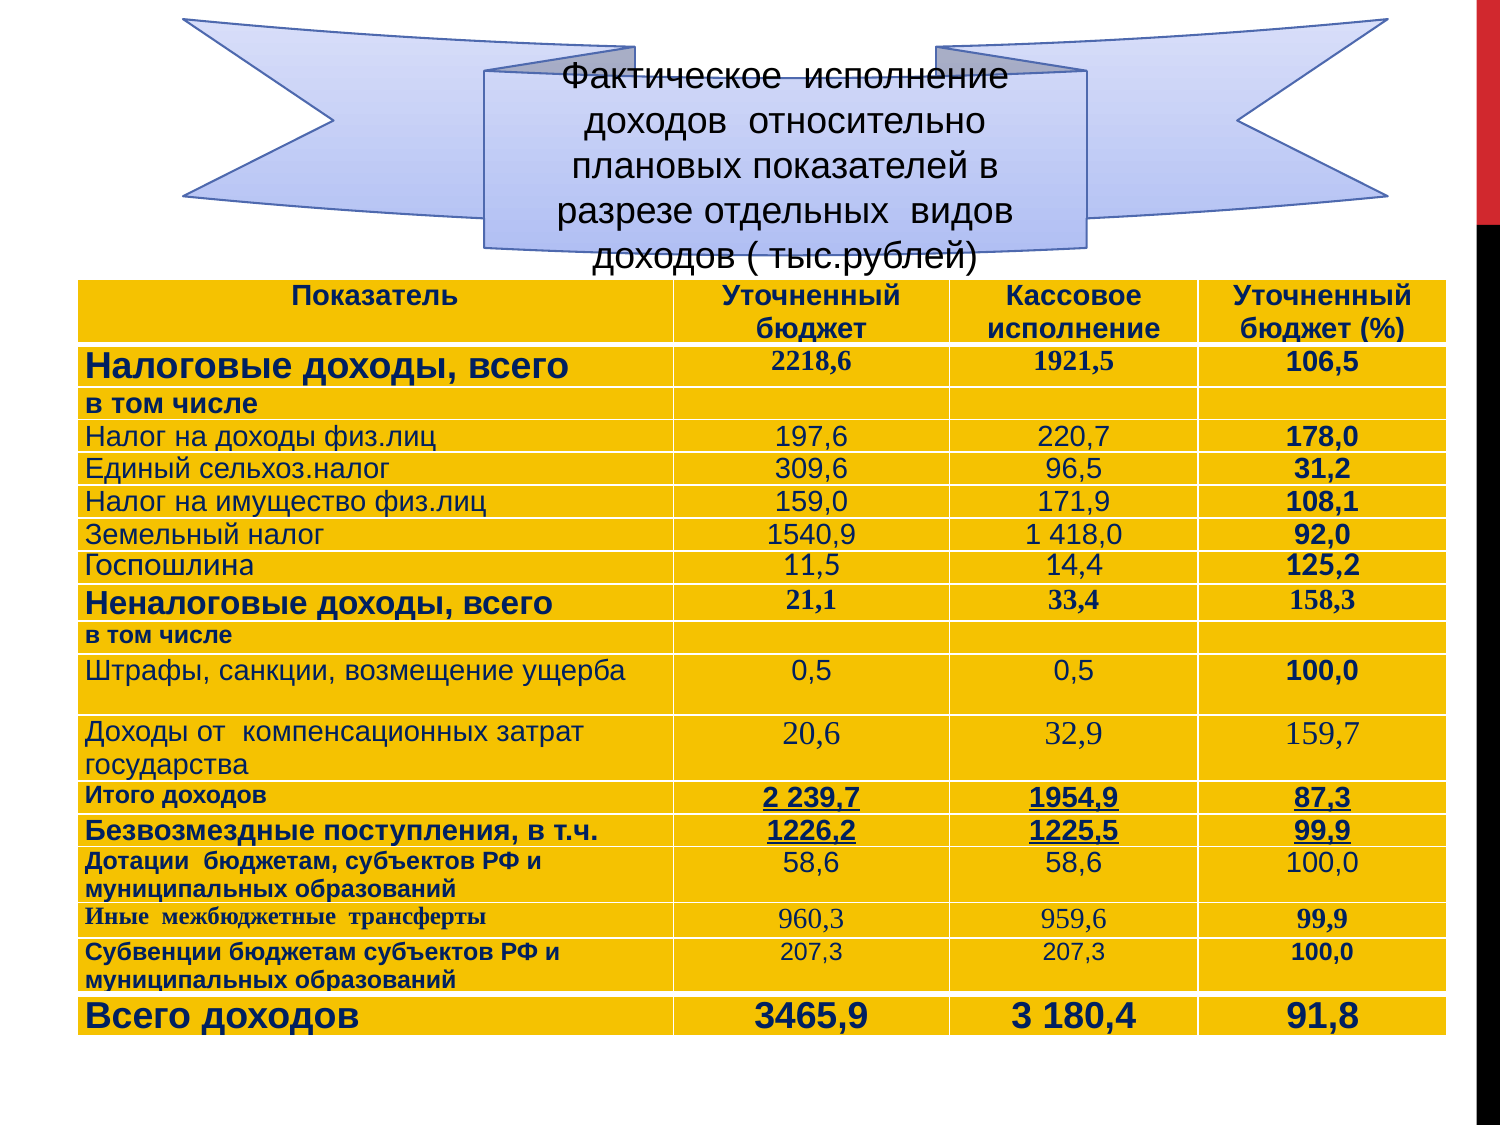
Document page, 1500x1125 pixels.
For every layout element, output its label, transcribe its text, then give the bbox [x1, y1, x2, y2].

table_cell 0,5 [674, 655, 949, 714]
table_cell Субвенции бюджетам субъектов РФ и муниципальных образований [78, 939, 673, 991]
table_cell 0,5 [950, 655, 1197, 714]
table_cell 159,0 [674, 486, 949, 517]
table_cell 1954,9 [950, 782, 1197, 813]
table_cell [674, 622, 949, 653]
table_cell Налоговые доходы, всего [78, 347, 673, 386]
table_header Уточненный бюджет (%) [1199, 280, 1446, 342]
table_cell Иные межбюджетные трансферты [78, 903, 673, 937]
table_cell 20,6 [674, 716, 949, 780]
table_cell 1226,2 [674, 815, 949, 846]
table_cell [1199, 388, 1446, 419]
table_cell 3 180,4 [950, 997, 1197, 1035]
table_cell 1225,5 [950, 815, 1197, 846]
table_cell 31,2 [1199, 453, 1446, 484]
table_cell 2218,6 [674, 347, 949, 386]
table_cell 32,9 [950, 716, 1197, 780]
table_cell 108,1 [1199, 486, 1446, 517]
table_cell в том числе [78, 388, 673, 419]
table_cell 960,3 [674, 903, 949, 937]
table_cell 99,9 [1199, 903, 1446, 937]
table_cell Итого доходов [78, 782, 673, 813]
table_cell 2 239,7 [674, 782, 949, 813]
table_cell [1199, 622, 1446, 653]
table_cell 125,2 [1199, 552, 1446, 583]
table_header Кассовое исполнение [950, 280, 1197, 342]
table_cell в том числе [78, 622, 673, 653]
table_cell 207,3 [950, 939, 1197, 991]
table_cell 11,5 [674, 552, 949, 583]
table_cell 99,9 [1199, 815, 1446, 846]
table_cell Налог на доходы физ.лиц [78, 420, 673, 451]
table_cell 1540,9 [674, 519, 949, 550]
table_cell 178,0 [1199, 420, 1446, 451]
table_cell 1 418,0 [950, 519, 1197, 550]
table_cell Дотации бюджетам, субъектов РФ и муниципальных образований [78, 847, 673, 902]
table_cell 106,5 [1199, 347, 1446, 386]
table_header Уточненный бюджет [674, 280, 949, 342]
table_cell 158,3 [1199, 585, 1446, 620]
table_cell Штрафы, санкции, возмещение ущерба [78, 655, 673, 714]
table_cell Налог на имущество физ.лиц [78, 486, 673, 517]
table_cell 171,9 [950, 486, 1197, 517]
table_cell Земельный налог [78, 519, 673, 550]
table_header Показатель [78, 280, 673, 342]
table_cell 100,0 [1199, 655, 1446, 714]
table_cell 207,3 [674, 939, 949, 991]
table_cell Всего доходов [78, 997, 673, 1035]
table_cell Доходы от компенсационных затрат государства [78, 716, 673, 780]
table_cell 33,4 [950, 585, 1197, 620]
text_box Фактическое исполнение доходов относительно плановых показателей в разрезе отдельных видов доходов ( тыс.рублей) [181, 18, 1389, 257]
table_cell [950, 622, 1197, 653]
table_cell 92,0 [1199, 519, 1446, 550]
table_cell 220,7 [950, 420, 1197, 451]
table_cell 58,6 [674, 847, 949, 902]
table_cell Неналоговые доходы, всего [78, 585, 673, 620]
table_cell [674, 388, 949, 419]
table_cell [950, 388, 1197, 419]
table_cell 21,1 [674, 585, 949, 620]
table_cell 959,6 [950, 903, 1197, 937]
table_cell 3465,9 [674, 997, 949, 1035]
table_cell 309,6 [674, 453, 949, 484]
table_cell Безвозмездные поступления, в т.ч. [78, 815, 673, 846]
table_cell 100,0 [1199, 847, 1446, 902]
table_cell 96,5 [950, 453, 1197, 484]
table_cell Госпошлина [78, 552, 673, 583]
table_cell 87,3 [1199, 782, 1446, 813]
table_cell Единый сельхоз.налог [78, 453, 673, 484]
table_cell 100,0 [1199, 939, 1446, 991]
table_cell 14,4 [950, 552, 1197, 583]
table_cell 1921,5 [950, 347, 1197, 386]
table_cell 159,7 [1199, 716, 1446, 780]
table_cell 91,8 [1199, 997, 1446, 1035]
table_cell 197,6 [674, 420, 949, 451]
table_cell 58,6 [950, 847, 1197, 902]
